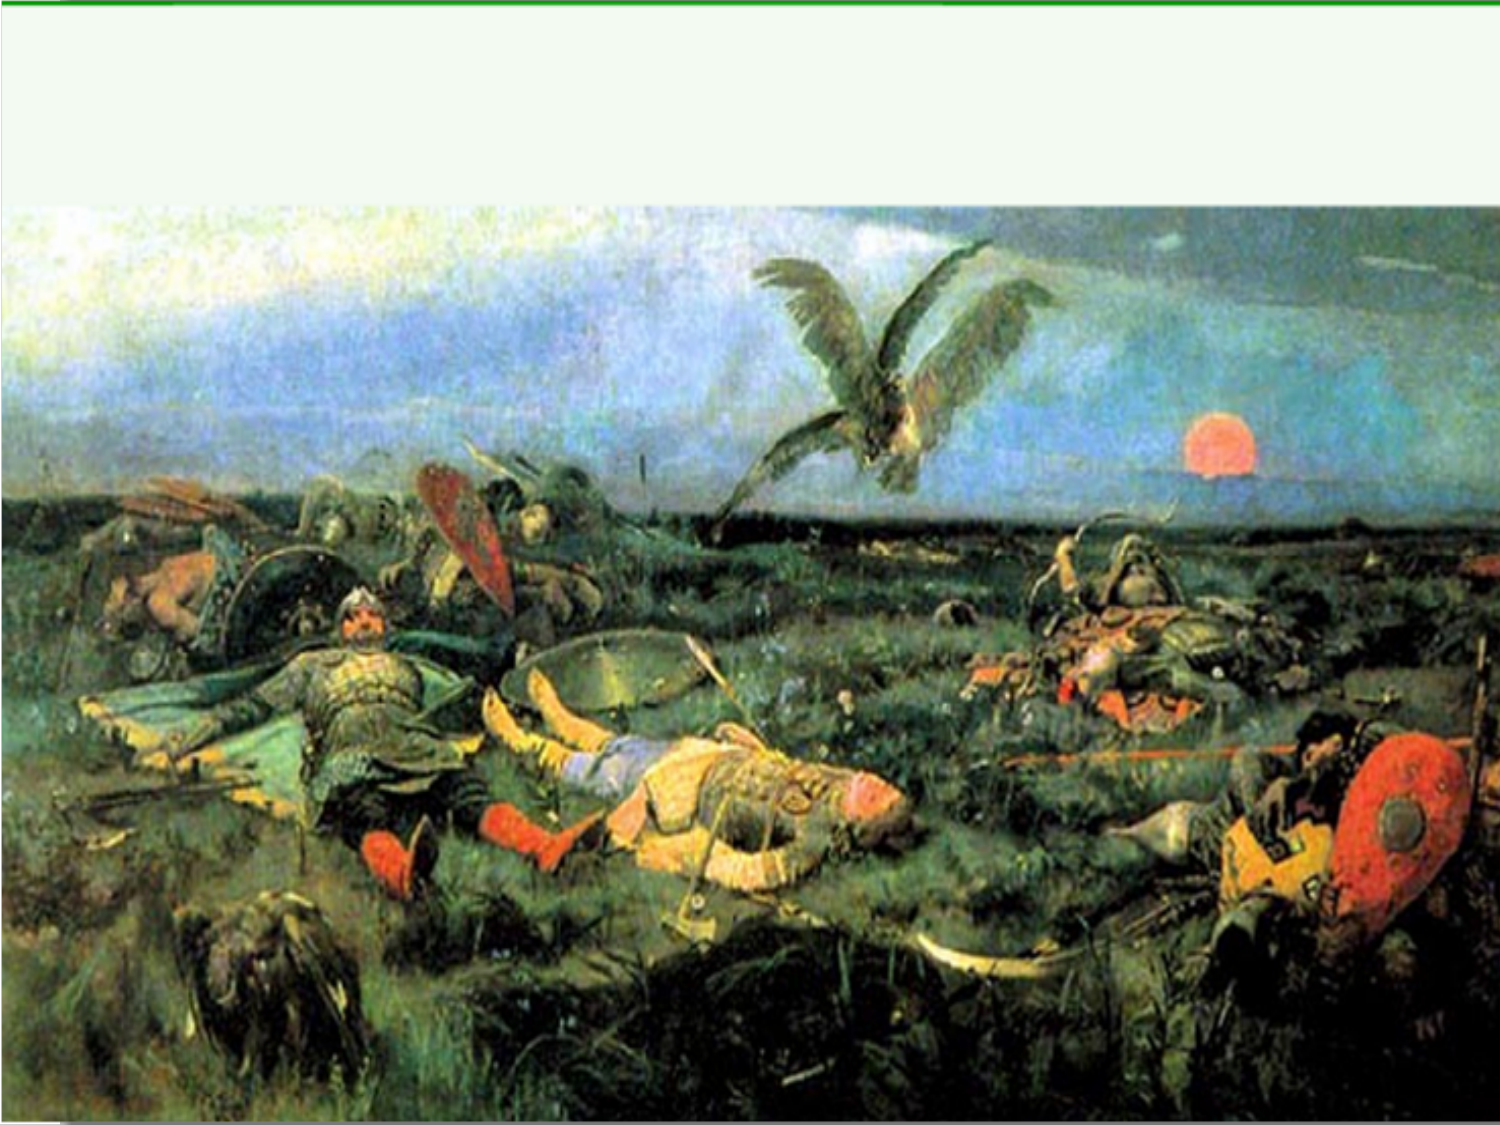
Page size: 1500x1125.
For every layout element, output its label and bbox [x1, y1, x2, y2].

list [0, 0, 1500, 1125]
